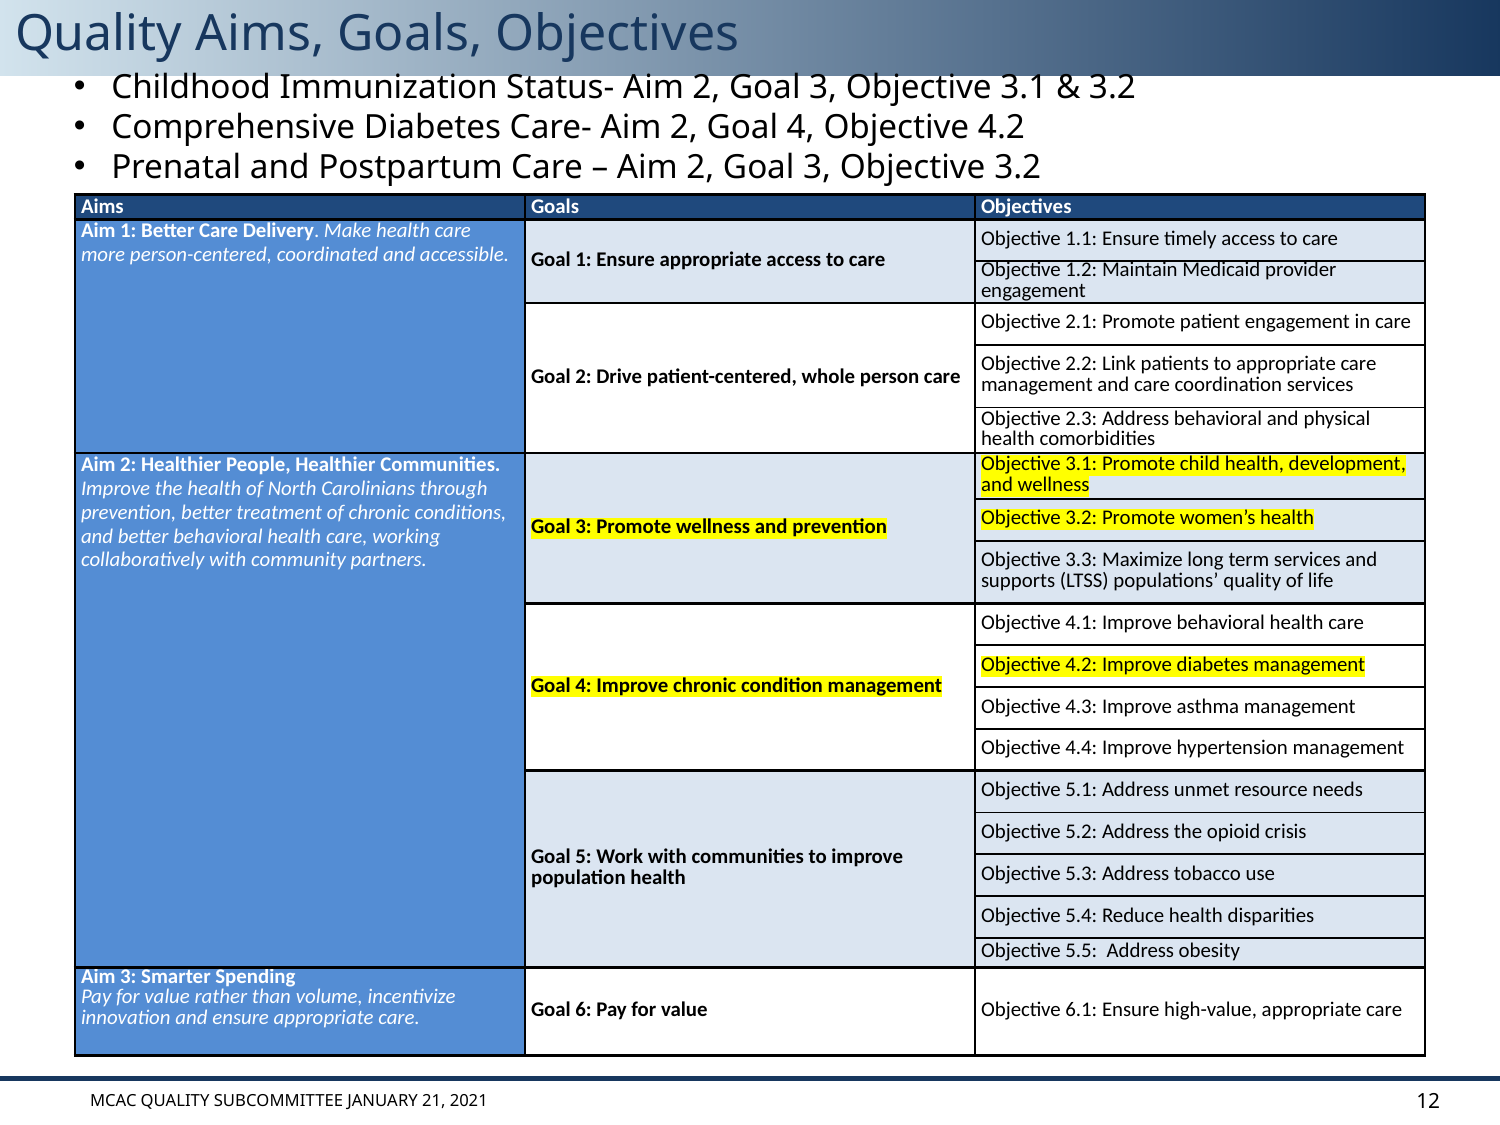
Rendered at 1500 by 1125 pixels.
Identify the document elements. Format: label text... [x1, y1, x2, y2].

table_cell Objective 4.3: Improve asthma management [976, 688, 1424, 728]
table_cell Goal 6: Pay for value [526, 969, 974, 1054]
table_cell Goal 4: Improve chronic condition management [526, 605, 974, 769]
table_cell Objective 2.3: Address behavioral and physical health comorbidities [976, 408, 1424, 452]
table_cell Objective 1.2: Maintain Medicaid provider engagement [976, 262, 1424, 302]
table_cell Objective 6.1: Ensure high-value, appropriate care [976, 969, 1424, 1054]
table_cell Objective 5.2: Address the opioid crisis [976, 813, 1424, 853]
table_cell Goal 2: Drive patient-centered, whole person care [526, 304, 974, 452]
table_cell Objective 2.2: Link patients to appropriate care management and care coordination services [976, 346, 1424, 407]
title Quality Aims, Goals, Objectives [0, 0, 1350, 90]
table_cell Goal 1: Ensure appropriate access to care [526, 221, 974, 302]
table_cell Objective 3.1: Promote child health, development, and wellness [976, 454, 1424, 498]
table_header Objectives [976, 196, 1424, 218]
table_cell Objective 4.1: Improve behavioral health care [976, 605, 1424, 644]
table_header Aims [76, 196, 524, 218]
table_cell Goal 5: Work with communities to improve population health [526, 772, 974, 966]
table_cell Objective 5.1: Address unmet resource needs [976, 772, 1424, 812]
table_cell Objective 4.2: Improve diabetes management [976, 646, 1424, 686]
table_cell Objective 5.4: Reduce health disparities [976, 897, 1424, 937]
table_cell Aim 2: Healthier People, Healthier Communities. Improve the health of North Carolinians through prevention, better treatment of chronic conditions, and better behavioral health care, working collaboratively with community partners. [76, 454, 524, 966]
table_cell Objective 5.3: Address tobacco use [976, 855, 1424, 895]
footer MCAC Quality Subcommittee January 21, 2021 [75, 1078, 1336, 1125]
table_cell Objective 5.5: Address obesity [976, 939, 1424, 966]
slide_number 12 [1362, 1078, 1456, 1125]
table_cell Aim 1: Better Care Delivery. Make health care more person-centered, coordinated and accessible. [76, 221, 524, 452]
list Childhood Immunization Status- Aim 2, Goal 3, Objective 3.1 & 3.2 Comprehensive Diabetes Care- Aim 2, Goal 4, Objective 4.2 Prenatal and Postpartum Care – Aim 2, Goal 3, Objective 3.2 [58, 57, 1409, 148]
table_cell Objective 3.2: Promote women’s health [976, 500, 1424, 540]
table_cell Aim 3: Smarter Spending Pay for value rather than volume, incentivize innovation and ensure appropriate care. [76, 969, 524, 1054]
table_cell Goal 3: Promote wellness and prevention [526, 454, 974, 602]
table_header Goals [526, 196, 974, 218]
table_cell Objective 1.1: Ensure timely access to care [976, 221, 1424, 260]
table_cell Objective 4.4: Improve hypertension management [976, 730, 1424, 769]
table_cell Objective 3.3: Maximize long term services and supports (LTSS) populations’ quality of life [976, 542, 1424, 602]
table_cell Objective 2.1: Promote patient engagement in care [976, 304, 1424, 344]
